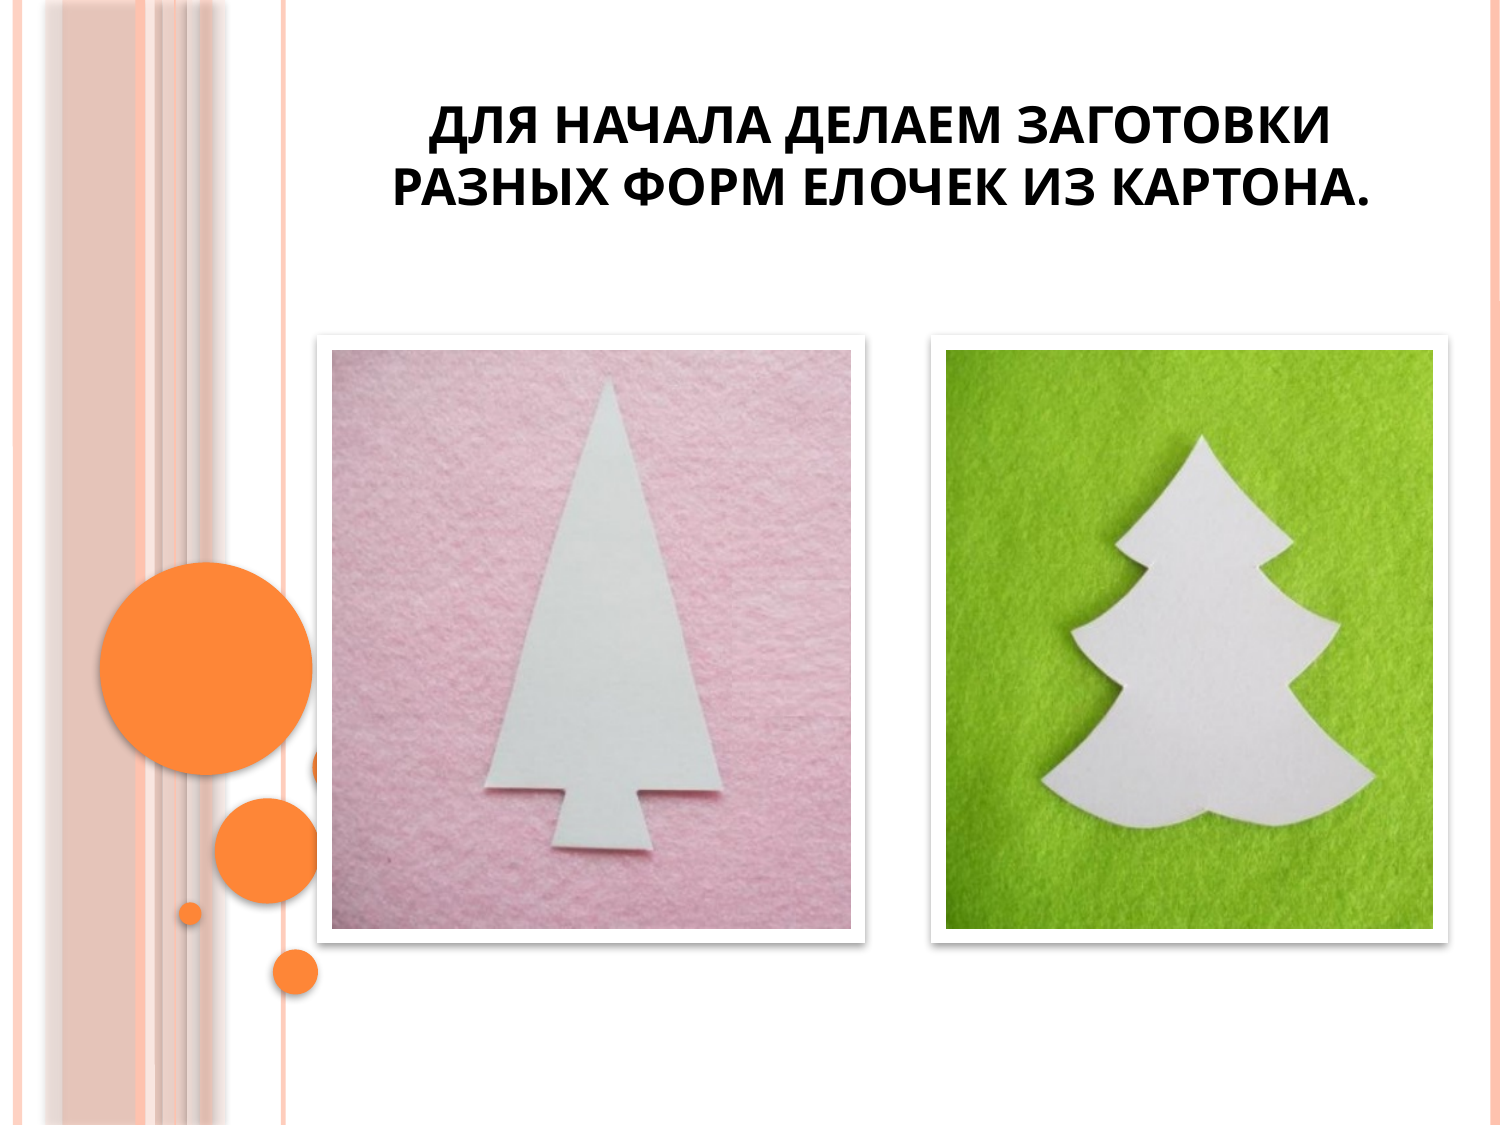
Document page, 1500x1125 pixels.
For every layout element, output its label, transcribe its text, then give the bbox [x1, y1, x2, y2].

picture [331, 349, 852, 930]
picture [945, 349, 1434, 930]
title Для начала делаем заготовки разных форм елочек из картона. [375, 78, 1388, 268]
